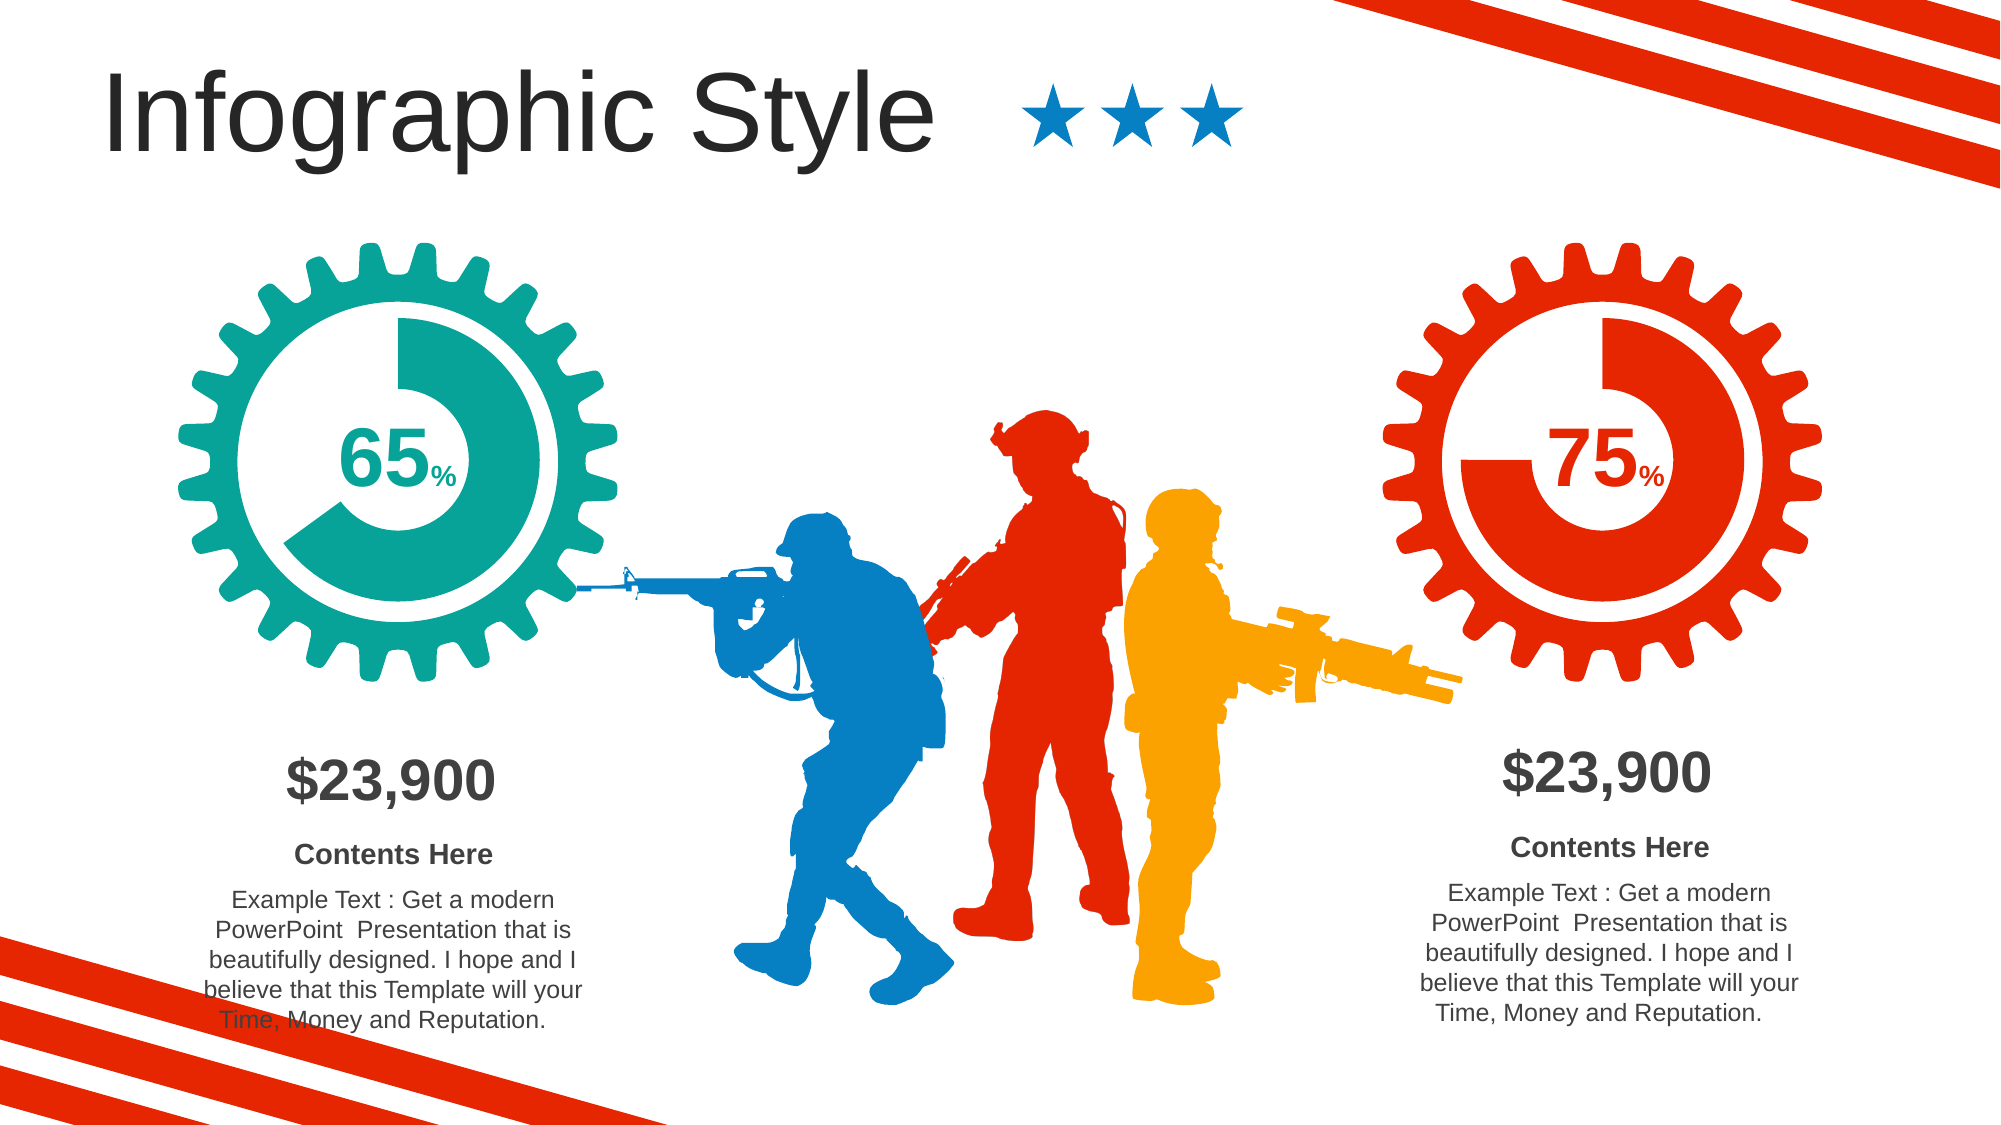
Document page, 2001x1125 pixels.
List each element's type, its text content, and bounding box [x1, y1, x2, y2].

text_box [559, 322, 577, 357]
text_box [1385, 821, 1835, 1036]
text_box [1763, 567, 1782, 602]
text_box [559, 365, 604, 559]
text_box [301, 623, 495, 682]
text_box [1763, 364, 1822, 560]
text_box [1021, 83, 1244, 148]
text_box [504, 283, 538, 301]
text_box $23,900 [167, 734, 566, 820]
text_box [1462, 283, 1496, 301]
text_box [257, 283, 292, 301]
text_box [178, 365, 237, 560]
list Infographic Style [86, 55, 1899, 175]
text_box [1708, 283, 1743, 301]
text_box [1423, 322, 1441, 357]
text_box [1506, 242, 1699, 301]
text_box [503, 623, 538, 641]
text_box [1505, 623, 1700, 682]
text_box [1708, 623, 1743, 641]
text_box [302, 242, 495, 301]
text_box [559, 567, 566, 602]
text_box [1396, 366, 1441, 409]
text_box [218, 322, 237, 357]
text_box $23,900 [1464, 727, 1833, 812]
chart [237, 301, 559, 623]
text_box [1464, 623, 1497, 641]
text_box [169, 828, 619, 1044]
chart [1441, 301, 1763, 623]
text_box [1763, 322, 1782, 358]
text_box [566, 409, 1464, 1006]
text_box [258, 623, 292, 641]
text_box [218, 567, 237, 602]
